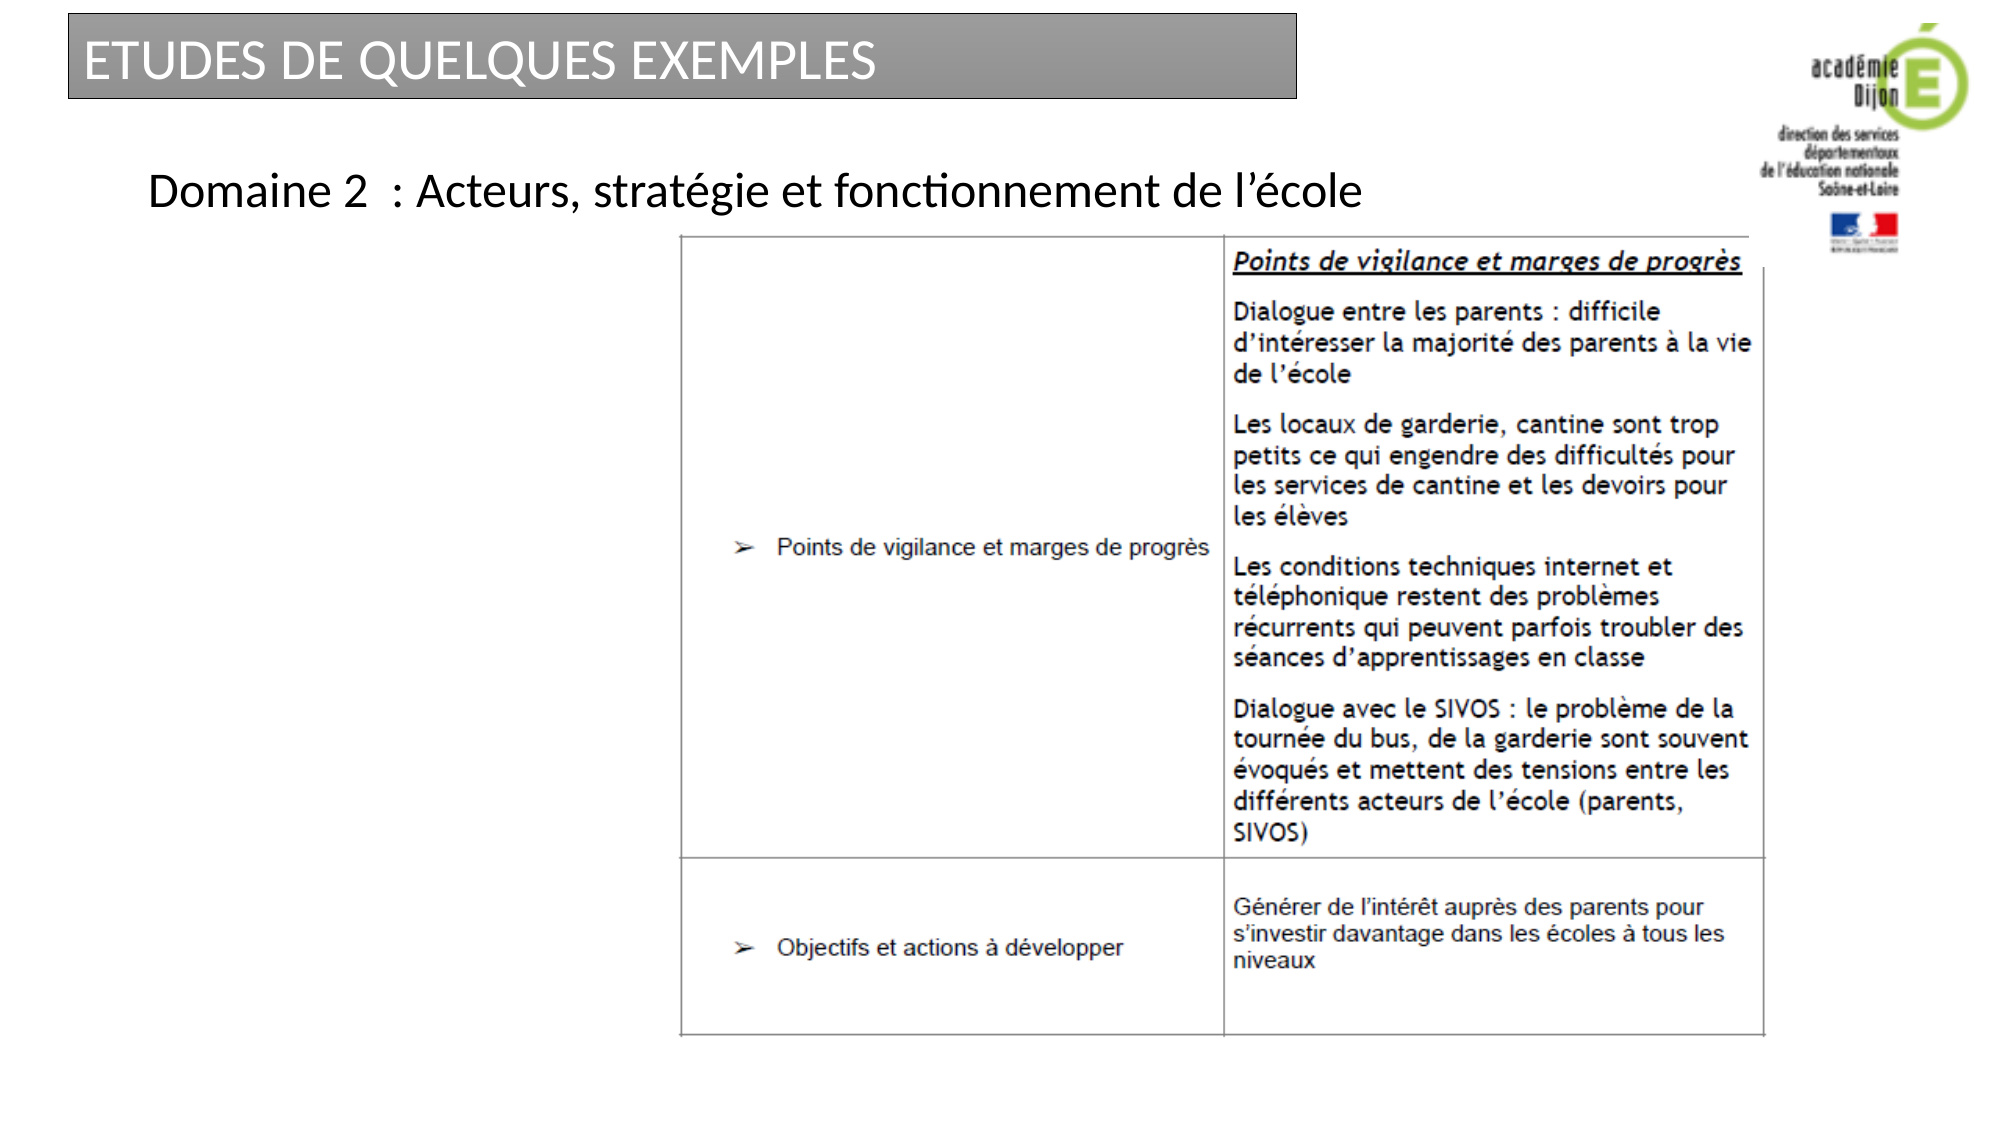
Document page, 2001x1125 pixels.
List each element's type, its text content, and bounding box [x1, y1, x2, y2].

picture [623, 23, 1978, 1056]
text_box Domaine 2 : Acteurs, stratégie et fonctionnement de l’école [134, 149, 1391, 225]
text_box ETUDES DE QUELQUES EXEMPLES [68, 13, 1297, 99]
